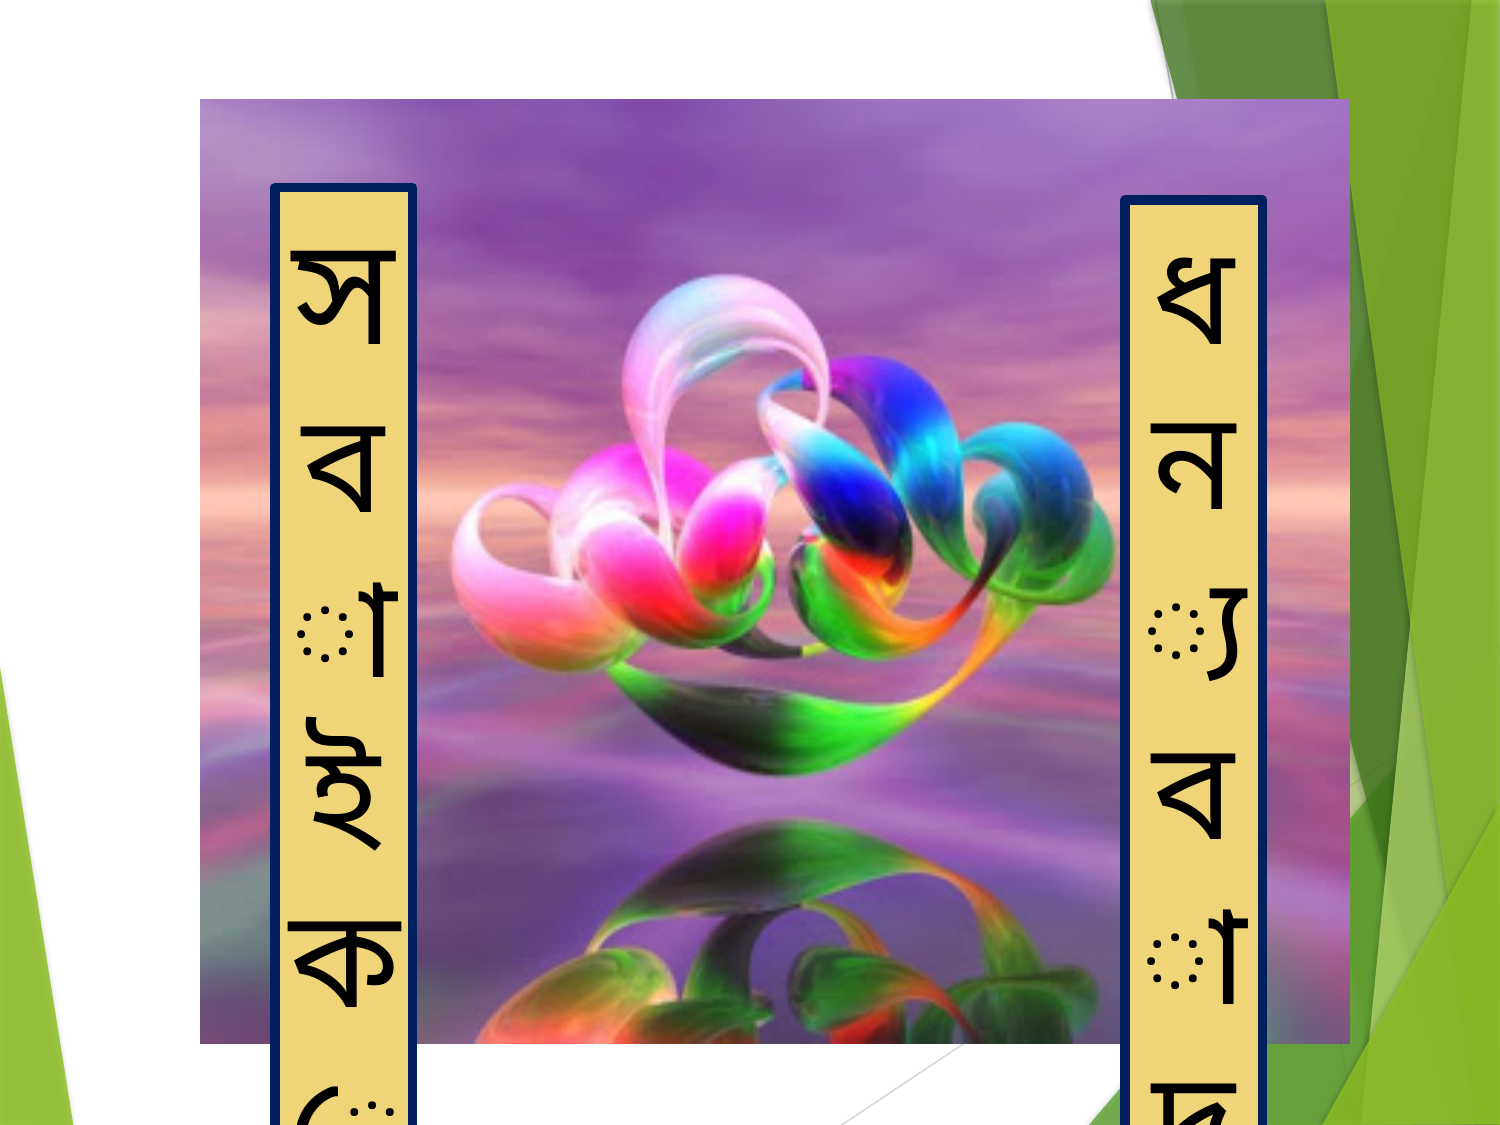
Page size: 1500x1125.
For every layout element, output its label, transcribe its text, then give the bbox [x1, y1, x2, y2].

text_box ধ ন্য বা দ [1124, 1054, 1263, 1125]
picture [199, 99, 1351, 1045]
text_box স বা ই কে [274, 1054, 413, 1125]
